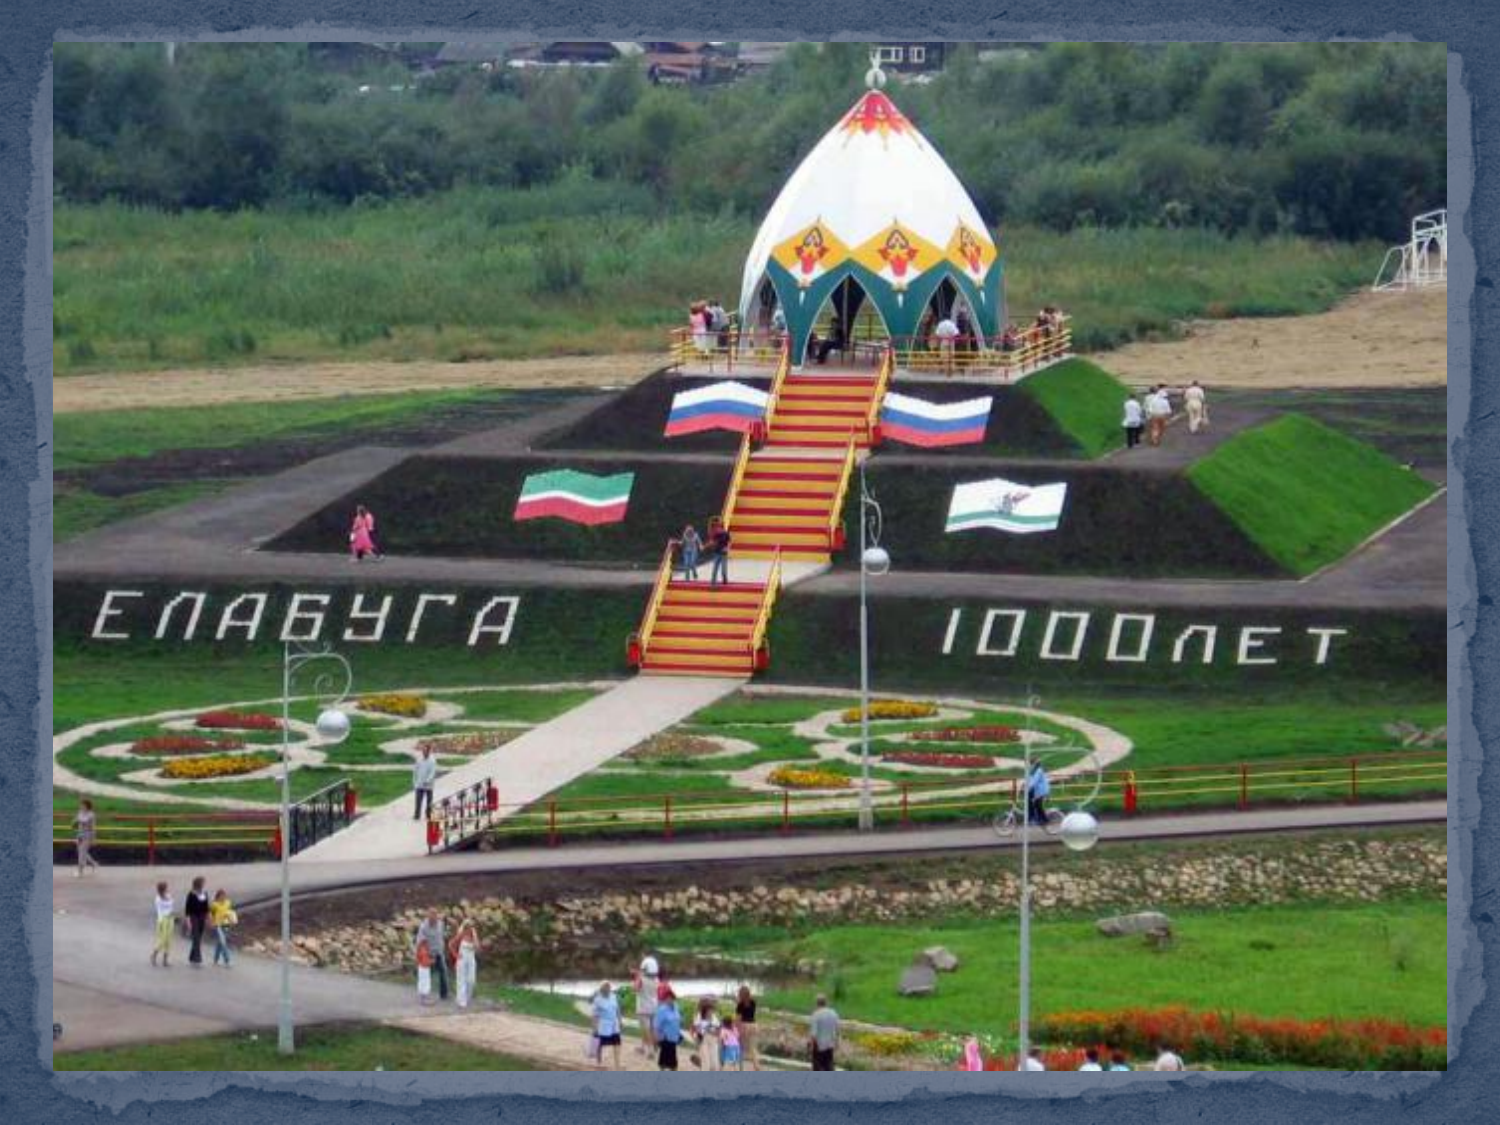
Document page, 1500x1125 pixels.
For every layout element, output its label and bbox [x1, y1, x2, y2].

picture [53, 42, 1447, 1071]
